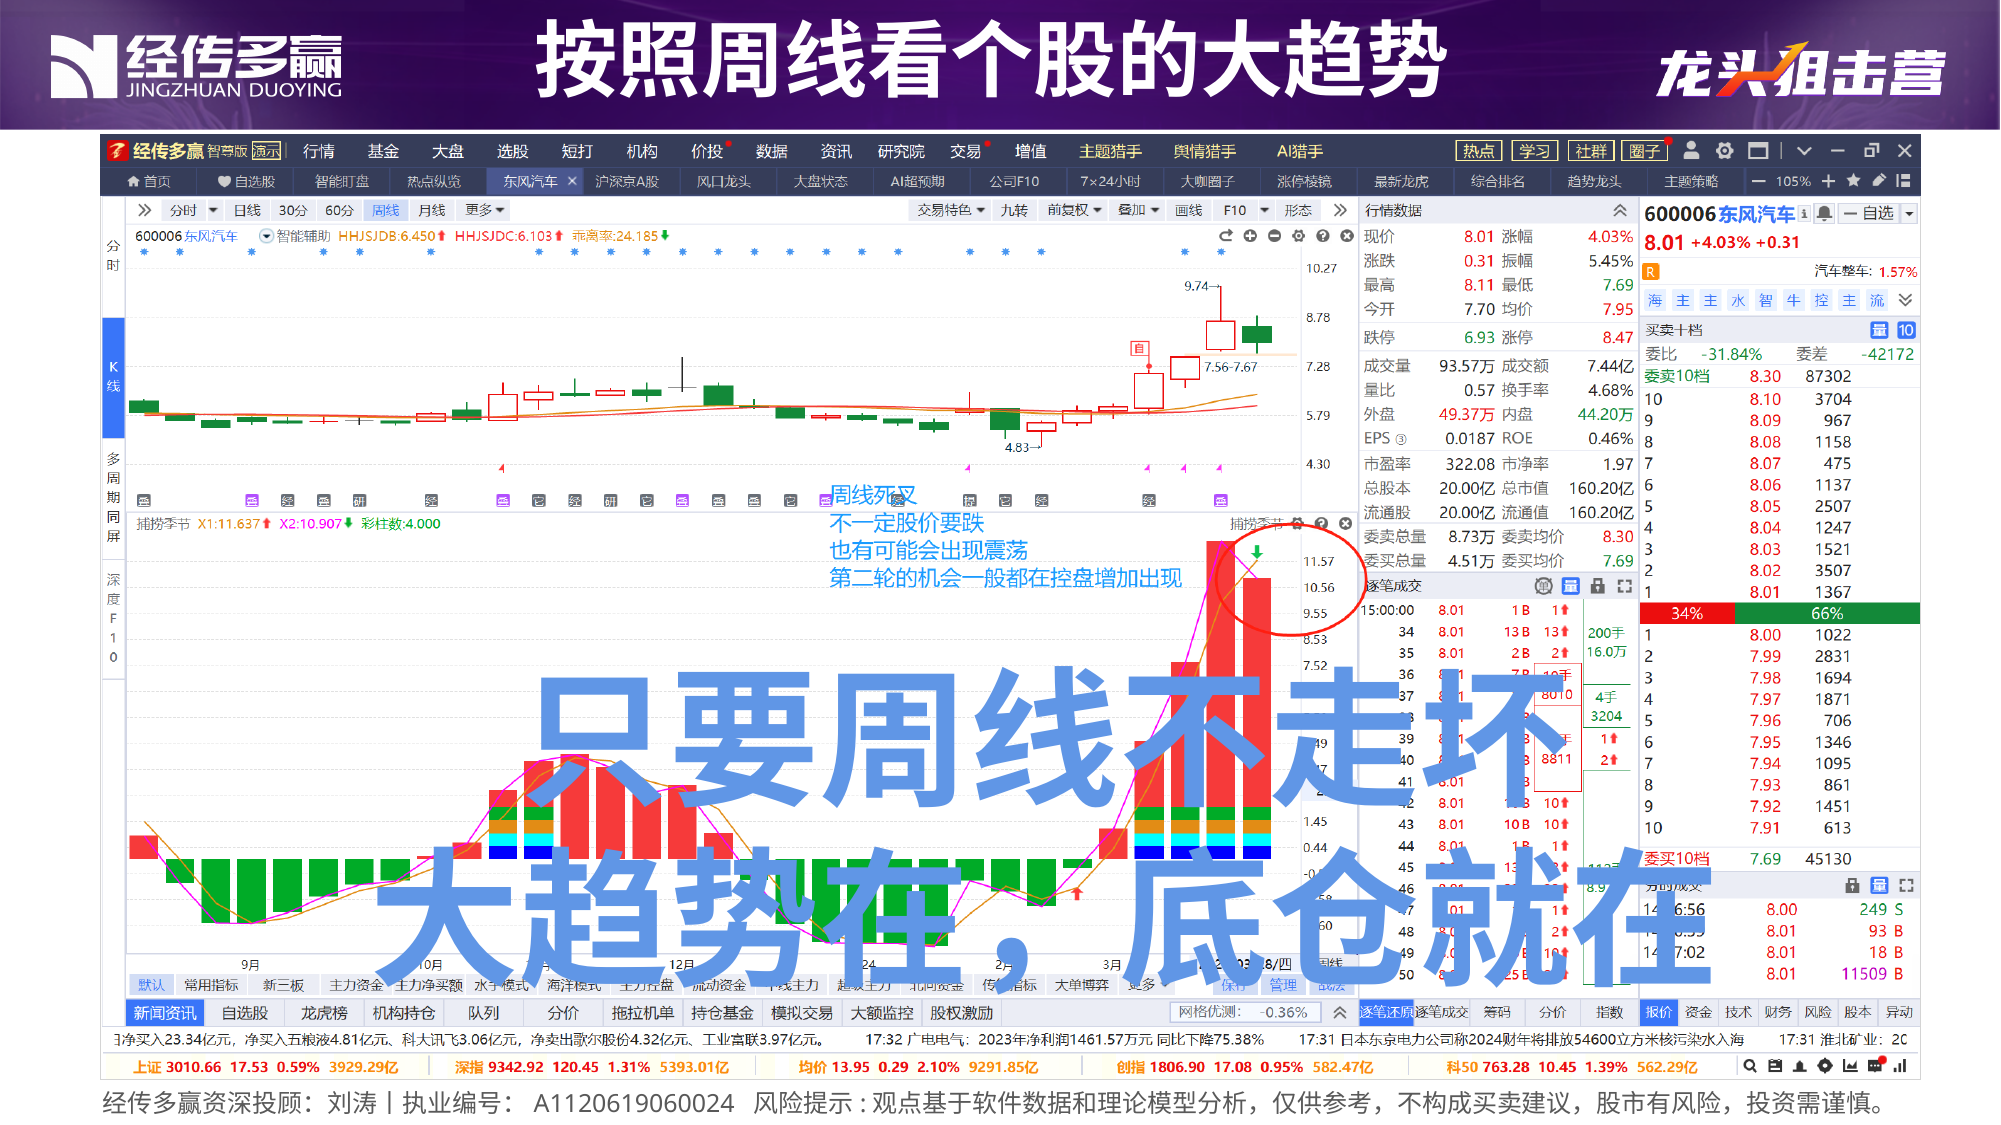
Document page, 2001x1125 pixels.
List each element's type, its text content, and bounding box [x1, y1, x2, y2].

picture [0, 0, 2000, 129]
picture [100, 134, 1921, 1080]
text_box 按照周线看个股的大趋势 [492, 0, 1493, 116]
